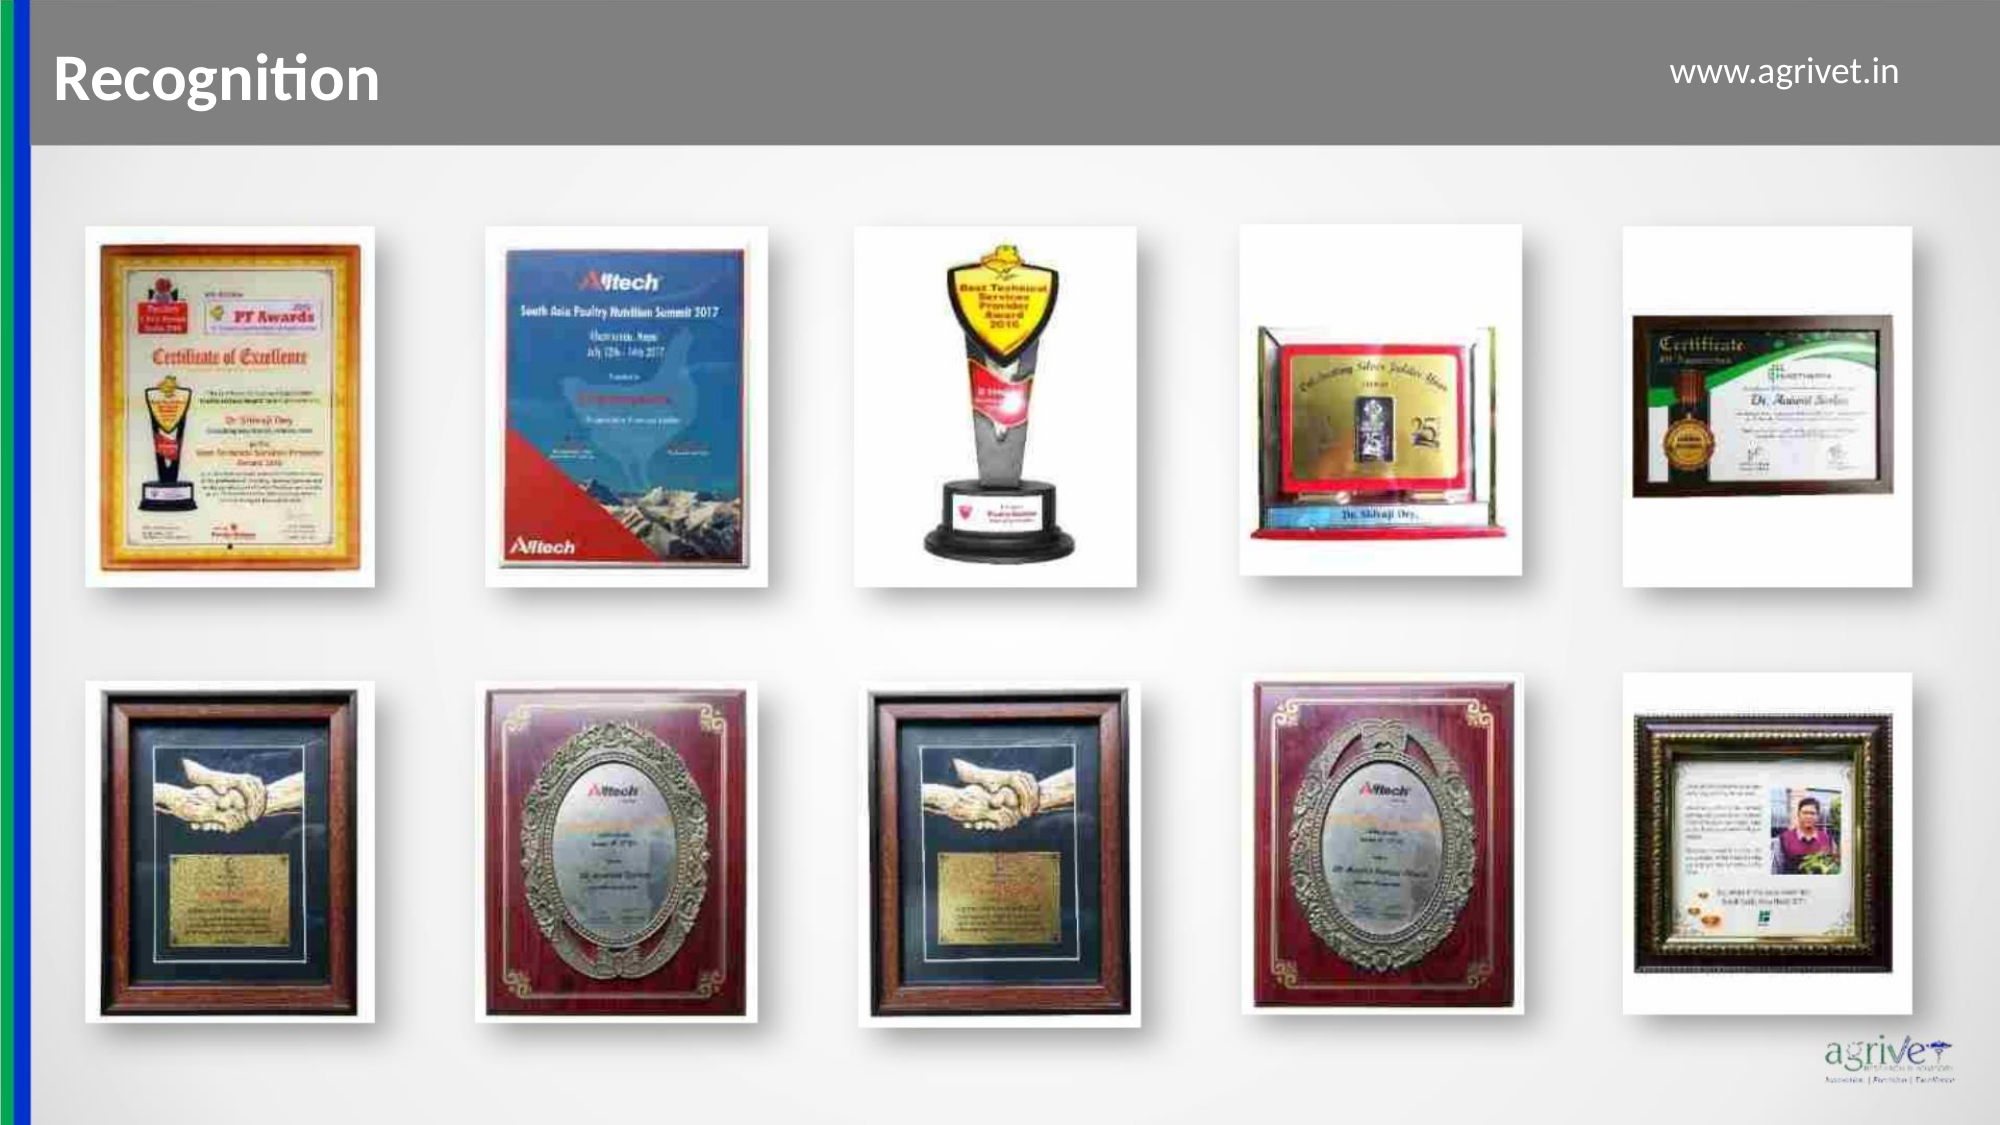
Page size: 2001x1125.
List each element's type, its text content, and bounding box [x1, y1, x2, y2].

text_box [0, 0, 2000, 1125]
text_box Recognition [53, 47, 409, 114]
text_box www.agrivet.in [1669, 53, 1928, 92]
